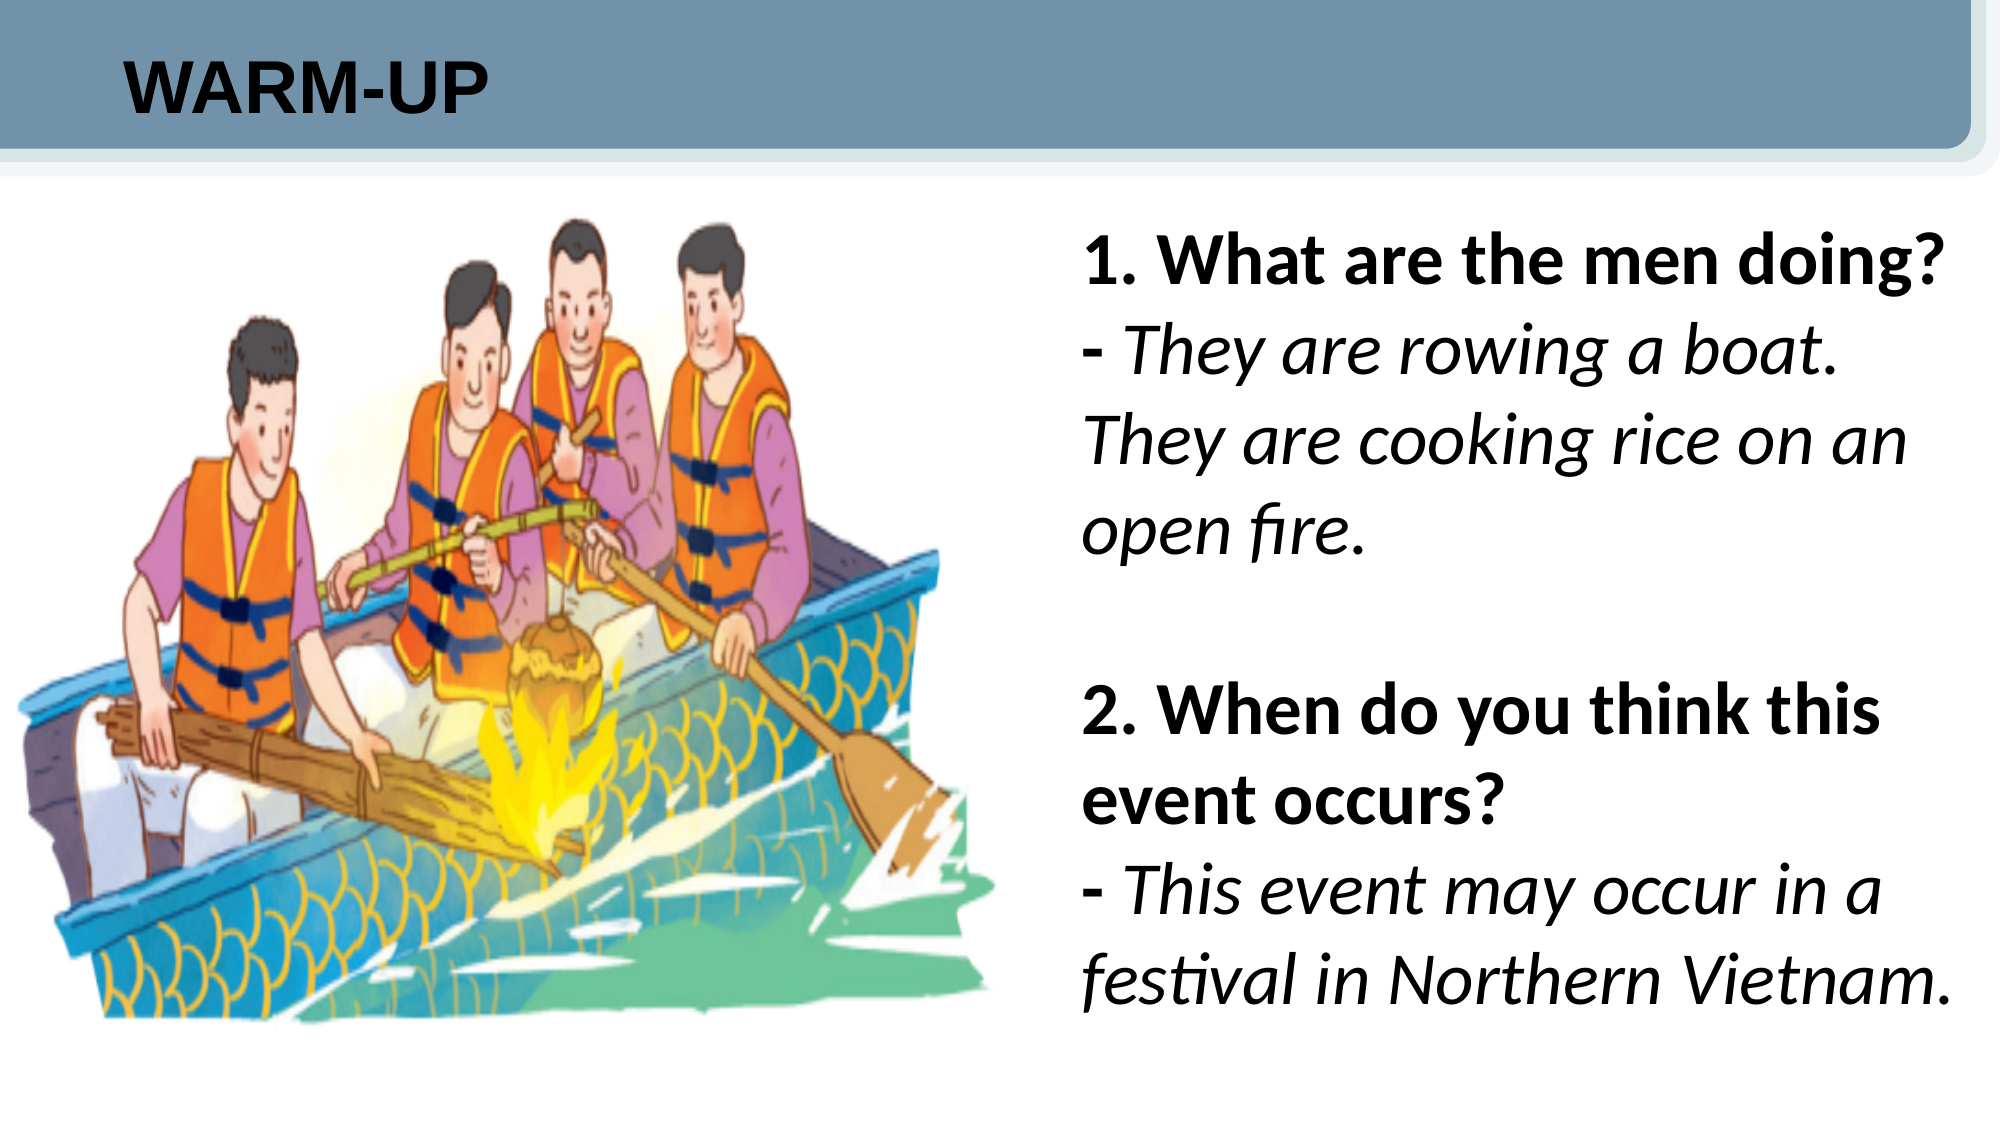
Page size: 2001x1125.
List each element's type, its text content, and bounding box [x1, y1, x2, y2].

picture [13, 197, 1012, 1065]
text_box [0, 0, 2000, 177]
text_box 1. What are the men doing? - They are rowing a boat. They are cooking rice on an open fire. 2. When do you think this event occurs? - This event may occur in a festival in Northern Vietnam. [1066, 201, 2000, 1027]
